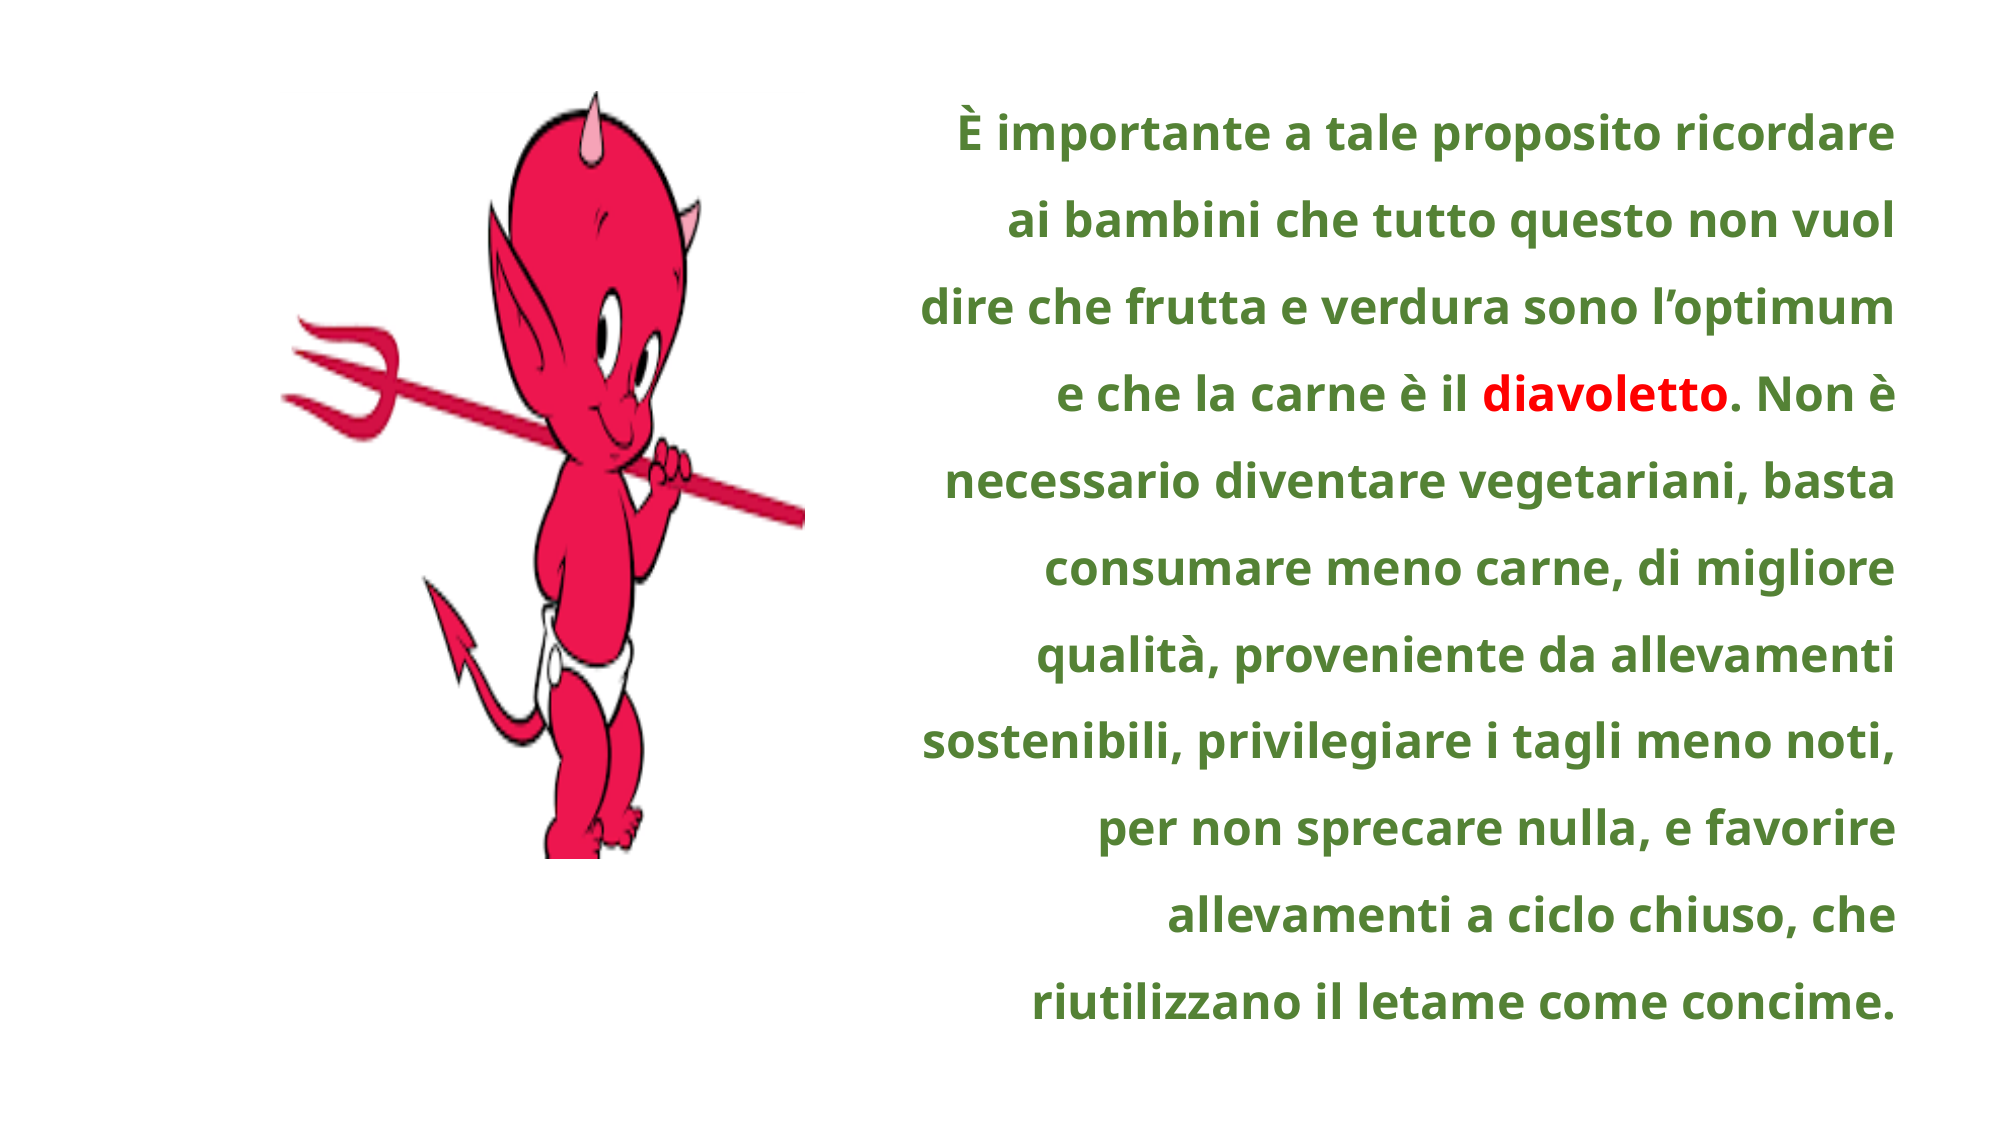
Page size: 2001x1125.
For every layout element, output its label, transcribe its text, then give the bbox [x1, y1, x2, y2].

list È importante a tale proposito ricordare ai bambini che tutto questo non vuol dire che frutta e verdura sono l’optimum e che la carne è il diavoletto. Non è necessario diventare vegetariani, basta consumare meno carne, di migliore qualità, proveniente da allevamenti sostenibili, privilegiare i tagli meno noti, per non sprecare nulla, e favorire allevamenti a ciclo chiuso, che riutilizzano il letame come concime. [904, 66, 1913, 1063]
picture [280, 91, 805, 859]
